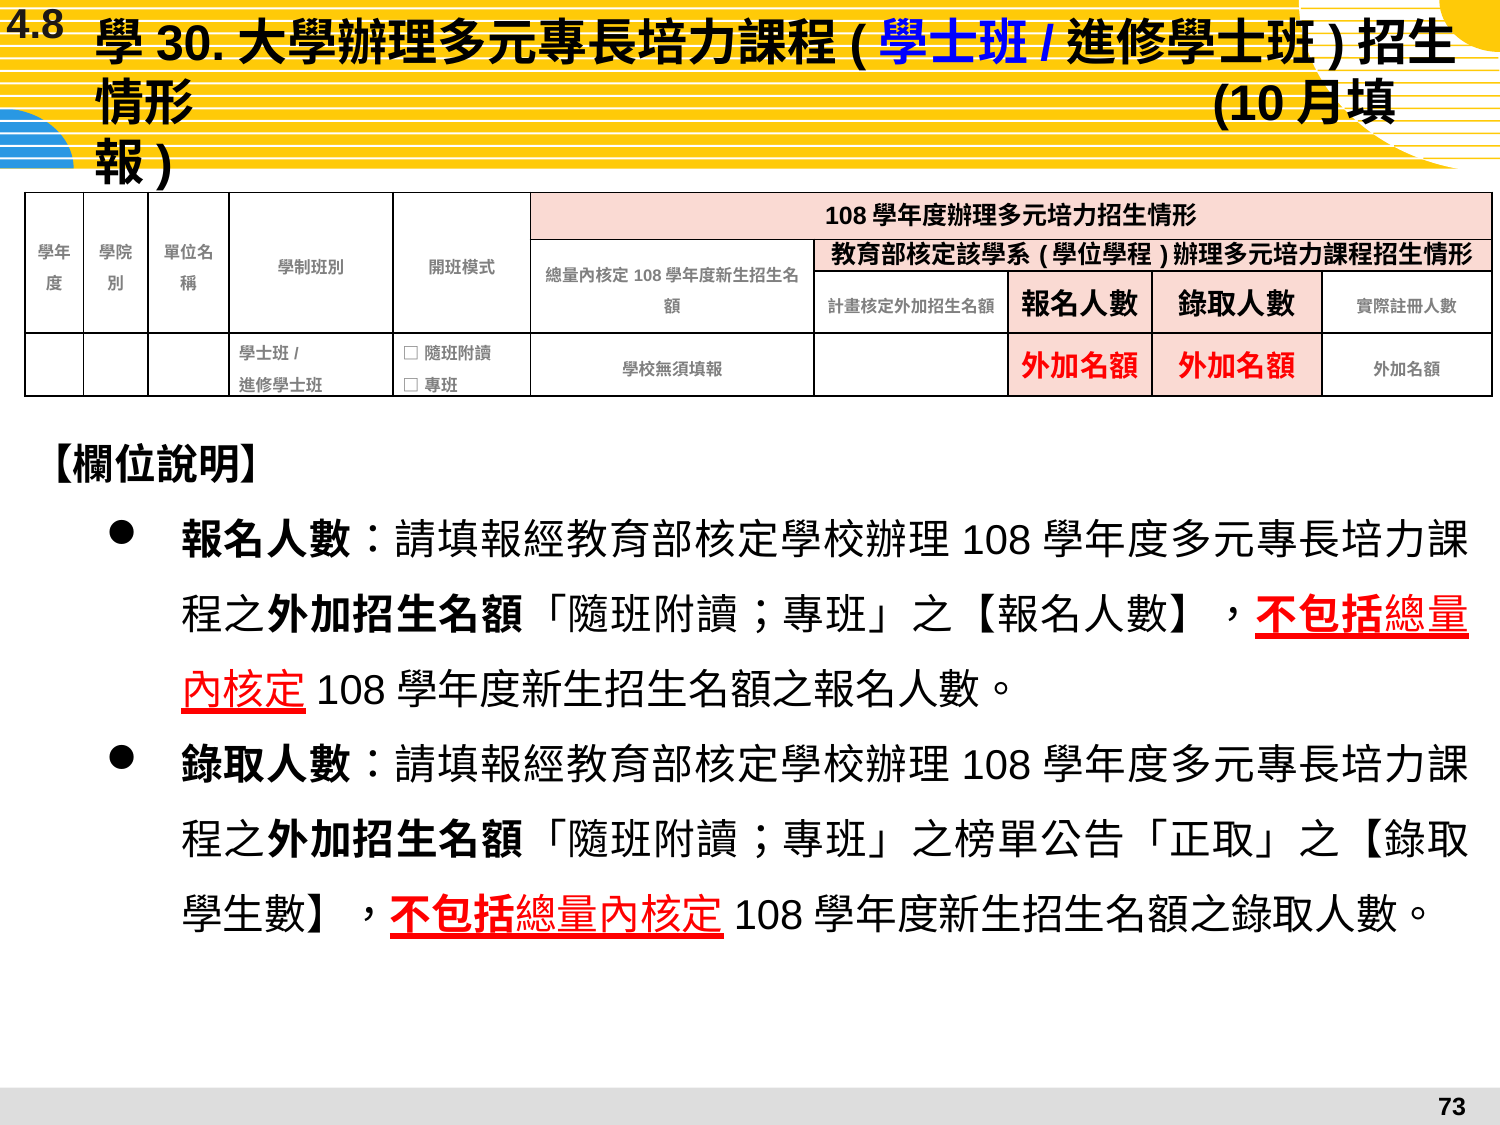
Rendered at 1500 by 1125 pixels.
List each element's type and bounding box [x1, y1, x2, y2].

table_cell [815, 272, 1007, 332]
title [79, 38, 1484, 163]
table_cell [531, 240, 813, 332]
table_cell [230, 334, 392, 395]
table_cell [531, 334, 813, 395]
table_cell [394, 334, 530, 395]
table_header [26, 193, 83, 332]
table_cell [815, 334, 1007, 395]
table_cell [1323, 272, 1491, 332]
text_box [16, 405, 1484, 946]
table_header [149, 193, 228, 332]
table_cell [1153, 334, 1321, 395]
table_cell [84, 334, 147, 395]
table_cell [815, 240, 1491, 270]
table_header [230, 193, 392, 332]
table_cell [26, 334, 83, 395]
table_header [394, 193, 530, 332]
text_box [0, 0, 138, 55]
table_cell [1323, 334, 1491, 395]
table_cell [1009, 334, 1151, 395]
table_cell [1153, 272, 1321, 332]
table_cell [149, 334, 228, 395]
table_header [531, 193, 1491, 239]
table_cell [1009, 272, 1151, 332]
table_header [84, 193, 147, 332]
